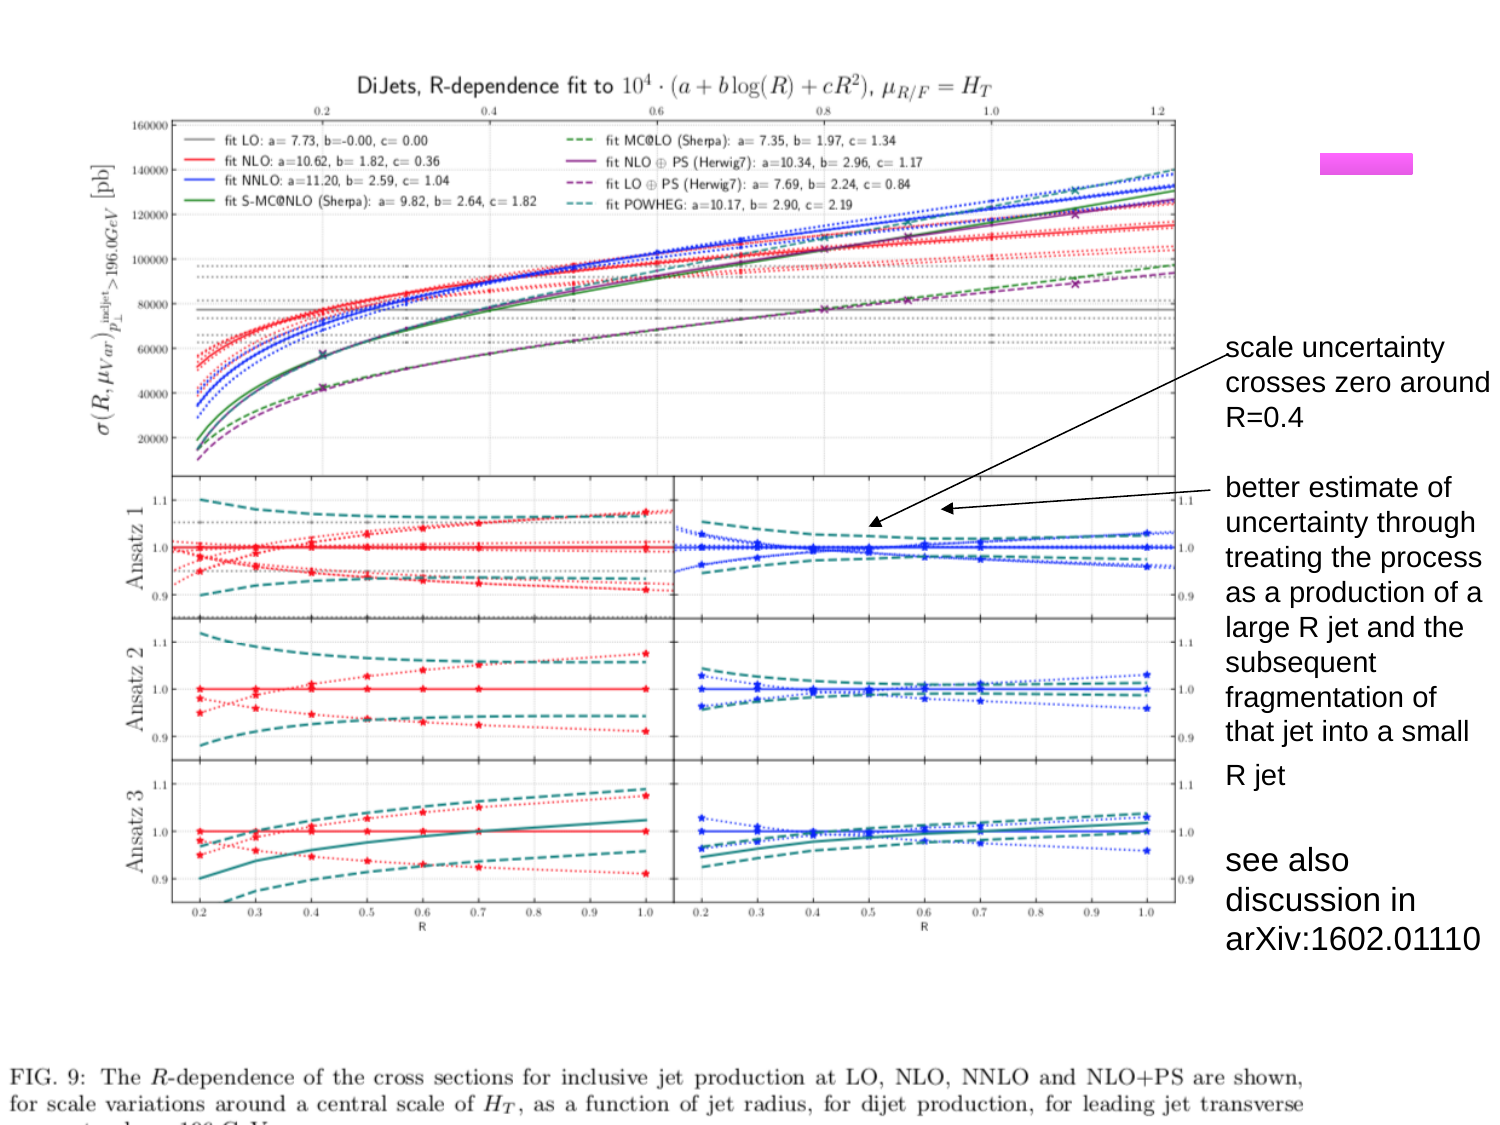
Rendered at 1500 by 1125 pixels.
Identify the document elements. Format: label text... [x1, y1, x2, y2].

picture [0, 50, 1320, 1125]
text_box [940, 489, 1211, 510]
text_box scale uncertainty crosses zero around R=0.4 better estimate of uncertainty through treating the process as a production of a large R jet and the subsequent fragmentation of that jet into a small R jet see also discussion in arXiv:1602.01110 [1324, 320, 1500, 965]
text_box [868, 353, 1229, 527]
